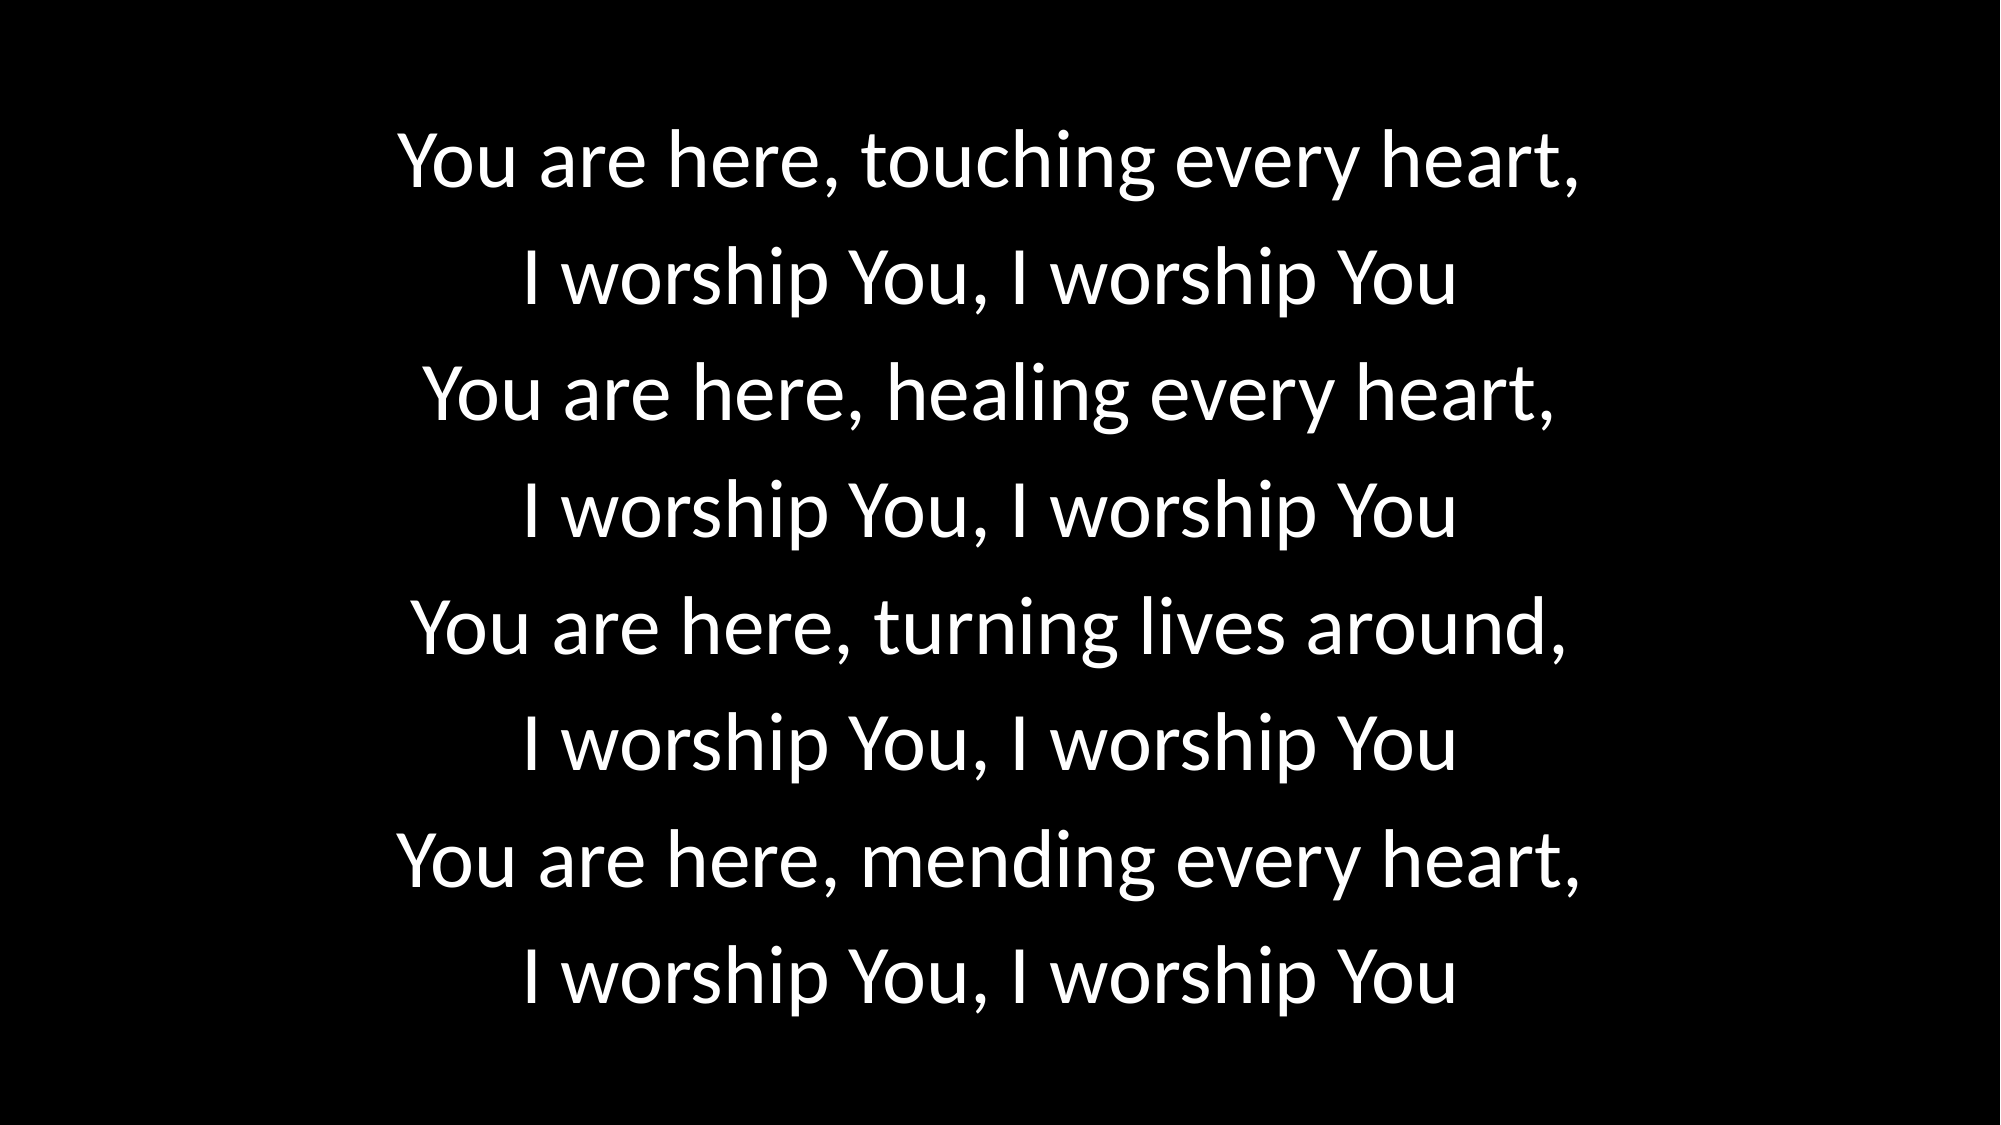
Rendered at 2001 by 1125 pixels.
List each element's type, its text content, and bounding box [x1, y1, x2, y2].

subtitle You are here, touching every heart, I worship You, I worship You You are here, healing every heart, I worship You, I worship You You are here, turning lives around, I worship You, I worship You You are here, mending every heart, I worship You, I worship You [0, 0, 2000, 1125]
